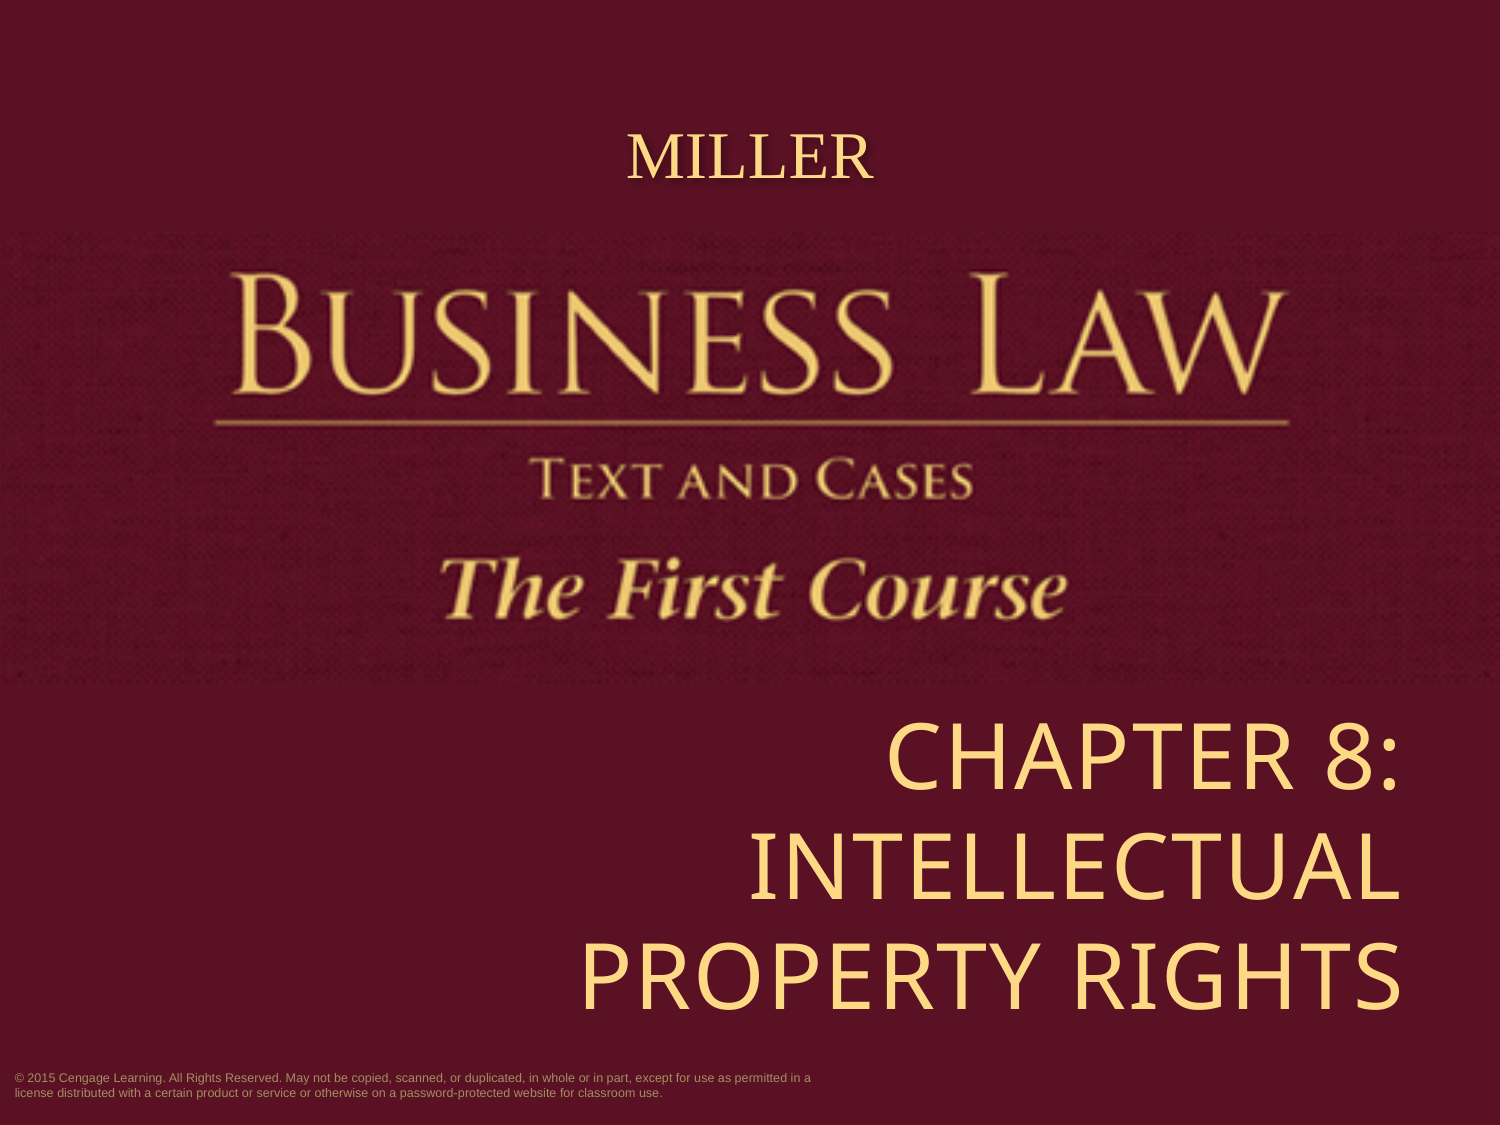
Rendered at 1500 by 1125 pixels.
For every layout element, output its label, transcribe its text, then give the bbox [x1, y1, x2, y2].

text_box Miller [0, 103, 1500, 199]
title Chapter 8: Intellectual Property Rights [287, 750, 1413, 975]
picture [2, 232, 1500, 684]
